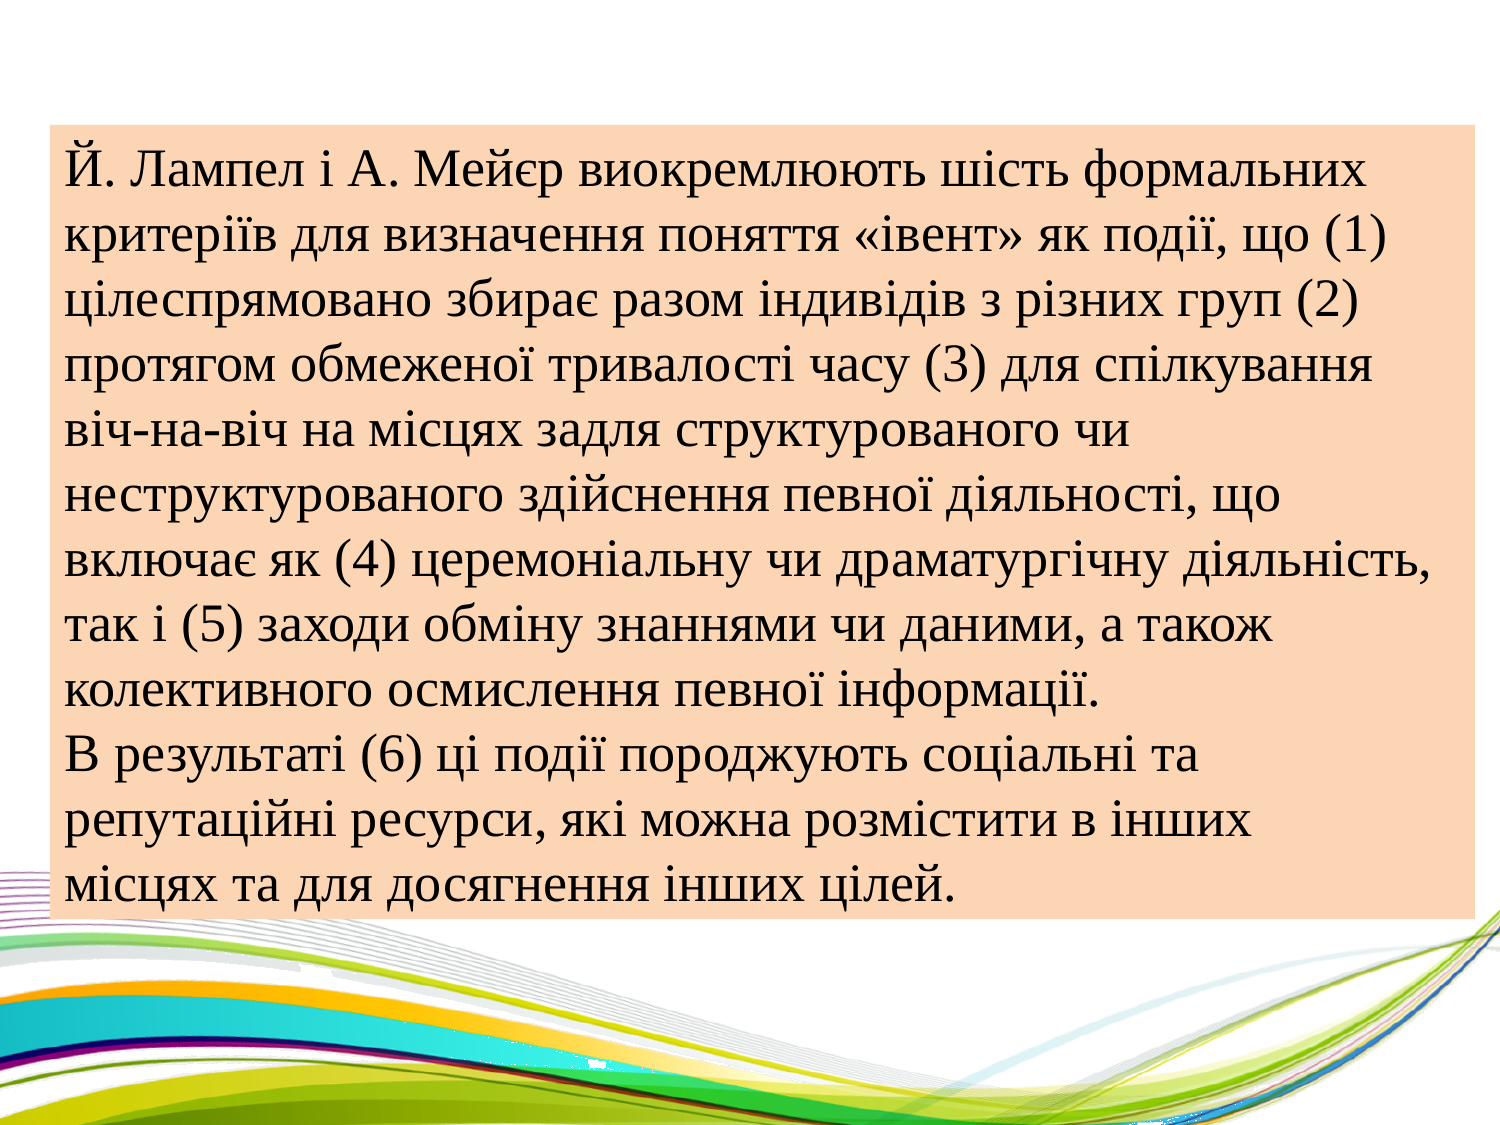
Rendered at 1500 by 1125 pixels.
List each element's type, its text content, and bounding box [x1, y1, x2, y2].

text_box Й. Лампел і А. Мейєр виокремлюють шість формальних критеріїв для визначення поняття «івент» як події, що (1) цілеспрямовано збирає разом індивідів з різних груп (2) протягом обмеженої тривалості часу (3) для спілкування віч-на-віч на місцях задля структурованого чи неструктурованого здійснення певної діяльності, що включає як (4) церемоніальну чи драматургічну діяльність, так і (5) заходи обміну знаннями чи даними, а також колективного осмислення певної інформації. В результаті (6) ці події породжують соціальні та репутаційні ресурси, які можна розмістити в інших місцях та для досягнення інших цілей. [49, 124, 1475, 920]
picture [0, 663, 1500, 1125]
